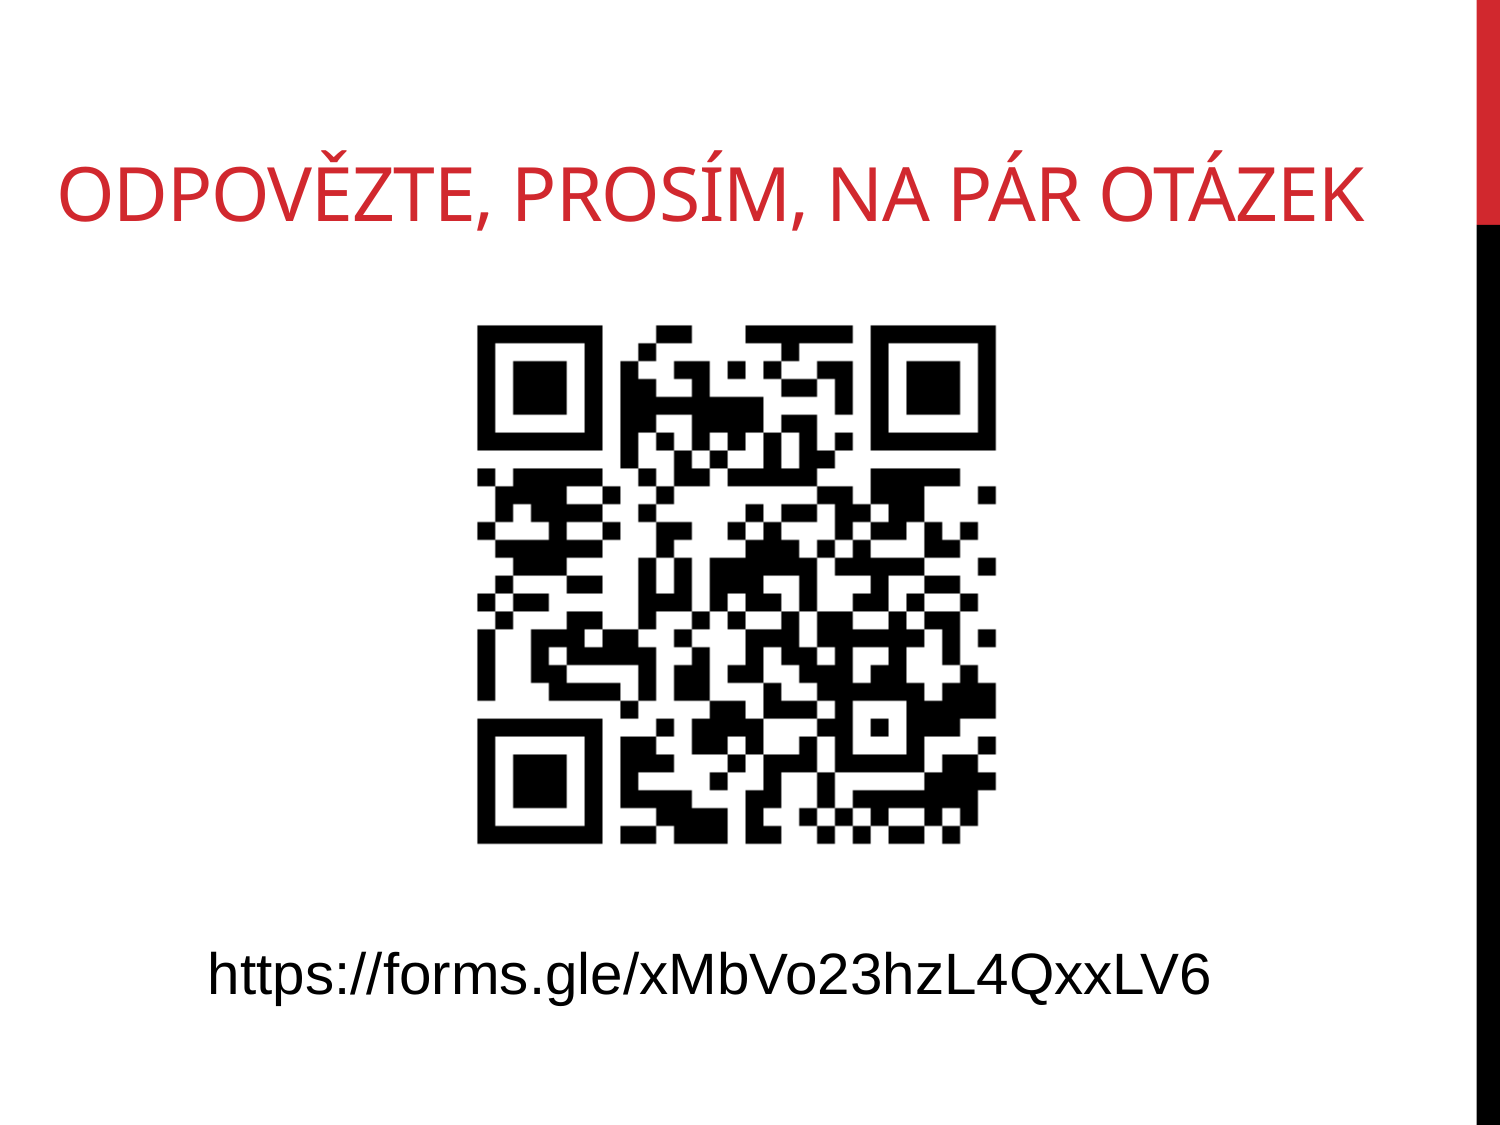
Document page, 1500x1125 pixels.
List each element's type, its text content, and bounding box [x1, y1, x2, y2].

text_box https://forms.gle/xMbVo23hzL4QxxLV6 [193, 928, 1280, 1014]
picture [442, 290, 1032, 880]
title Odpovězte, prosím, na pár otázek [41, 19, 1432, 245]
